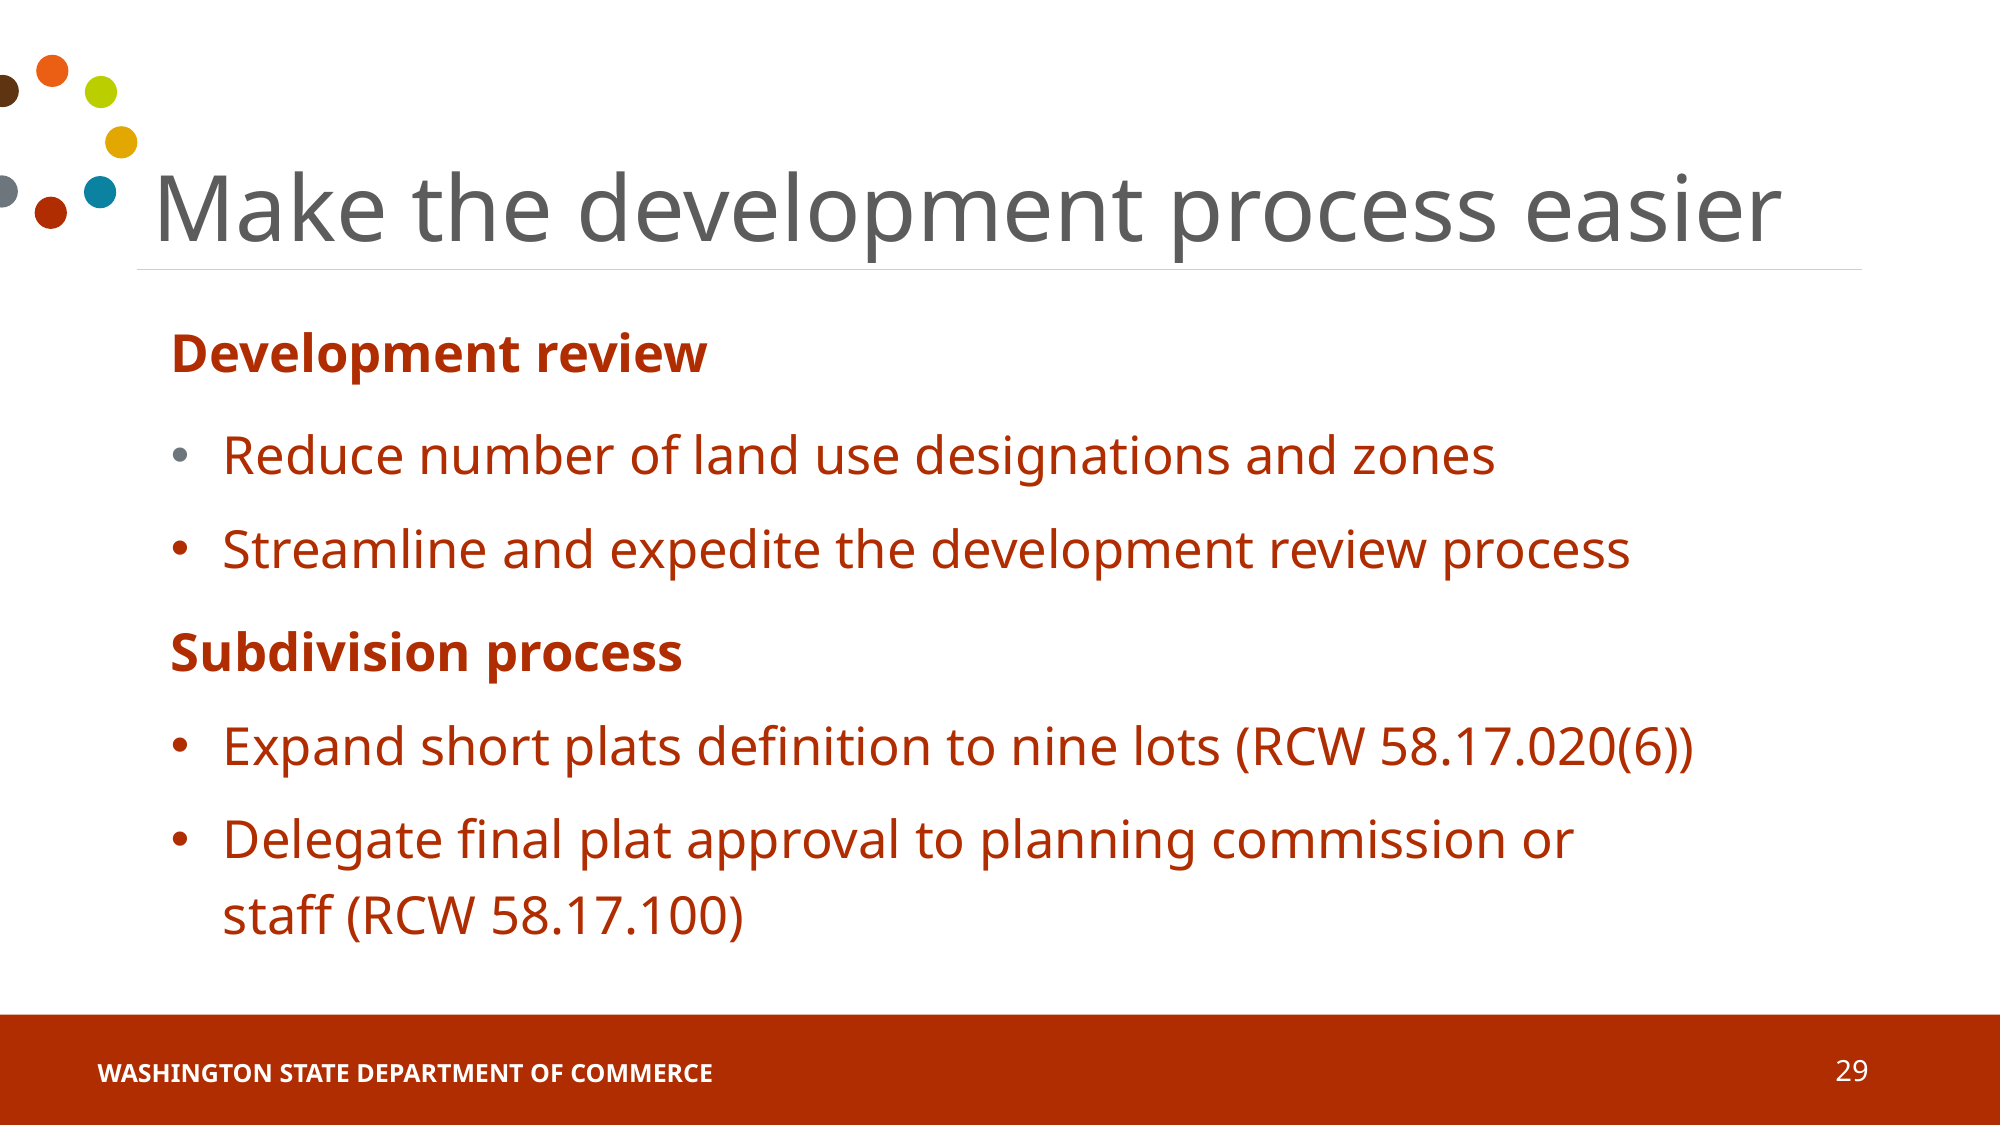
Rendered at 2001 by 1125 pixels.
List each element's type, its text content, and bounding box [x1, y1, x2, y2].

title Make the development process easier [137, 51, 1863, 269]
list Development review Reduce number of land use designations and zones Streamline and expedite the development review process Subdivision process Expand short plats definition to nine lots (RCW 58.17.020(6)) Delegate final plat approval to planning commission or staff (RCW 58.17.100) [137, 299, 1715, 1014]
